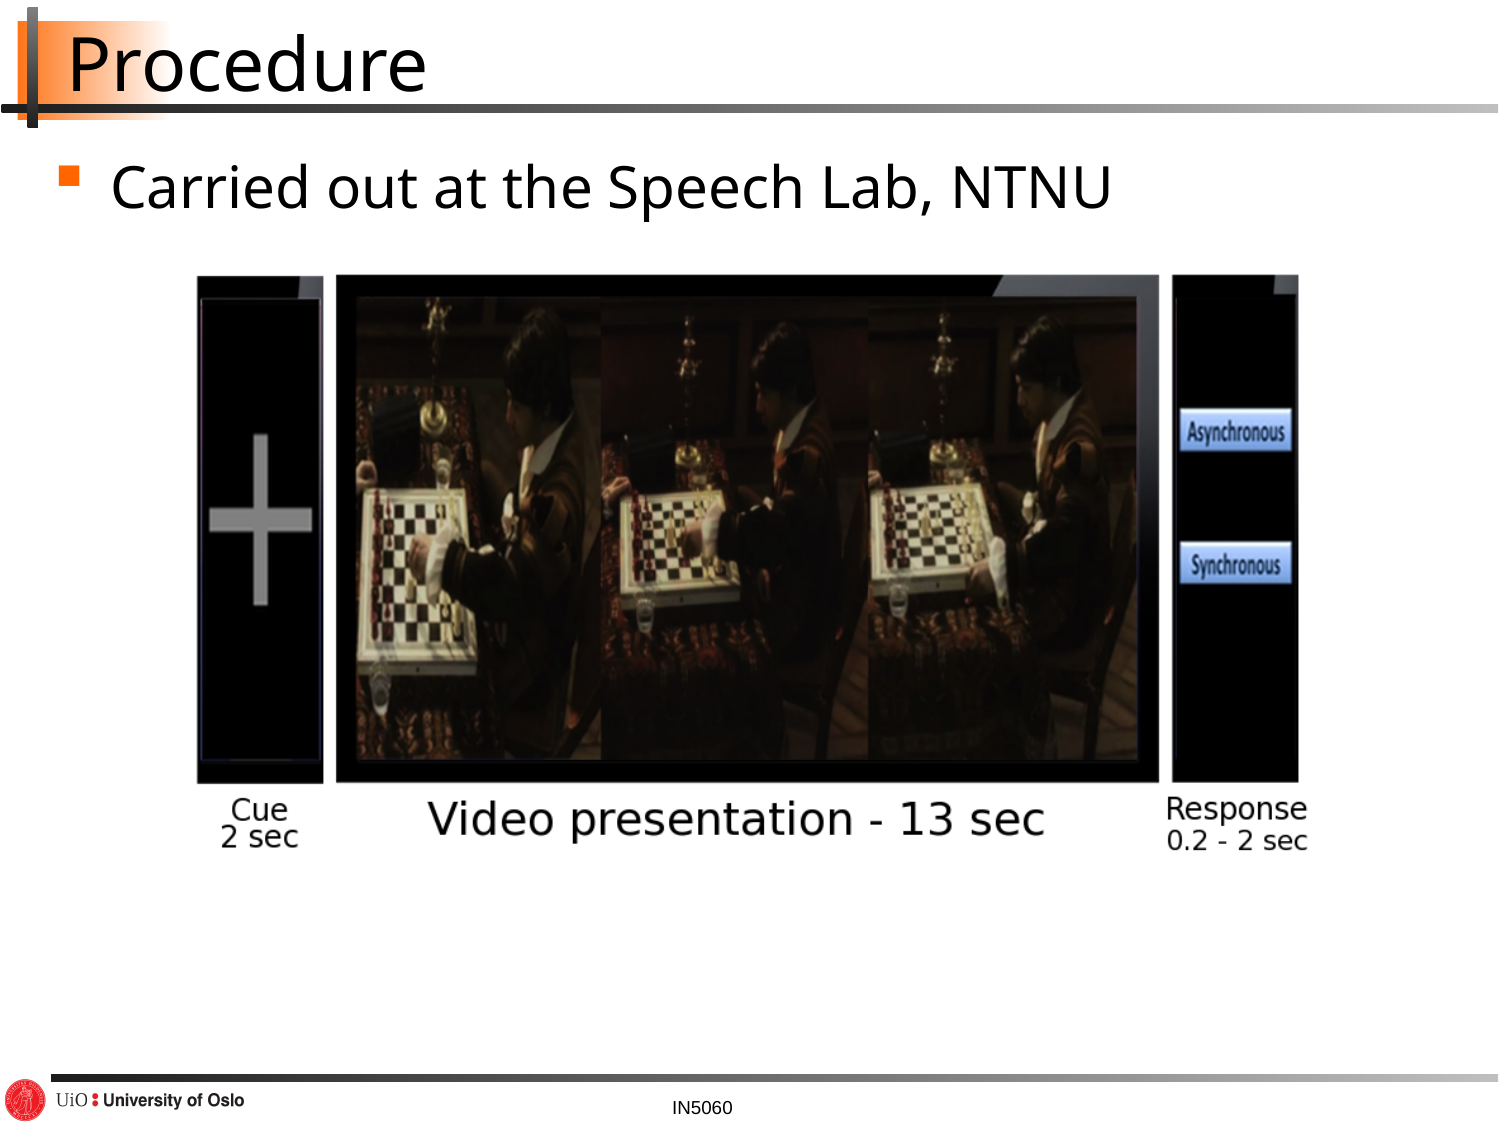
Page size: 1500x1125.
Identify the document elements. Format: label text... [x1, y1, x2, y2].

title Procedure [51, 20, 1495, 113]
list Carried out at the Speech Lab, NTNU [38, 142, 1471, 249]
picture [187, 271, 1311, 854]
